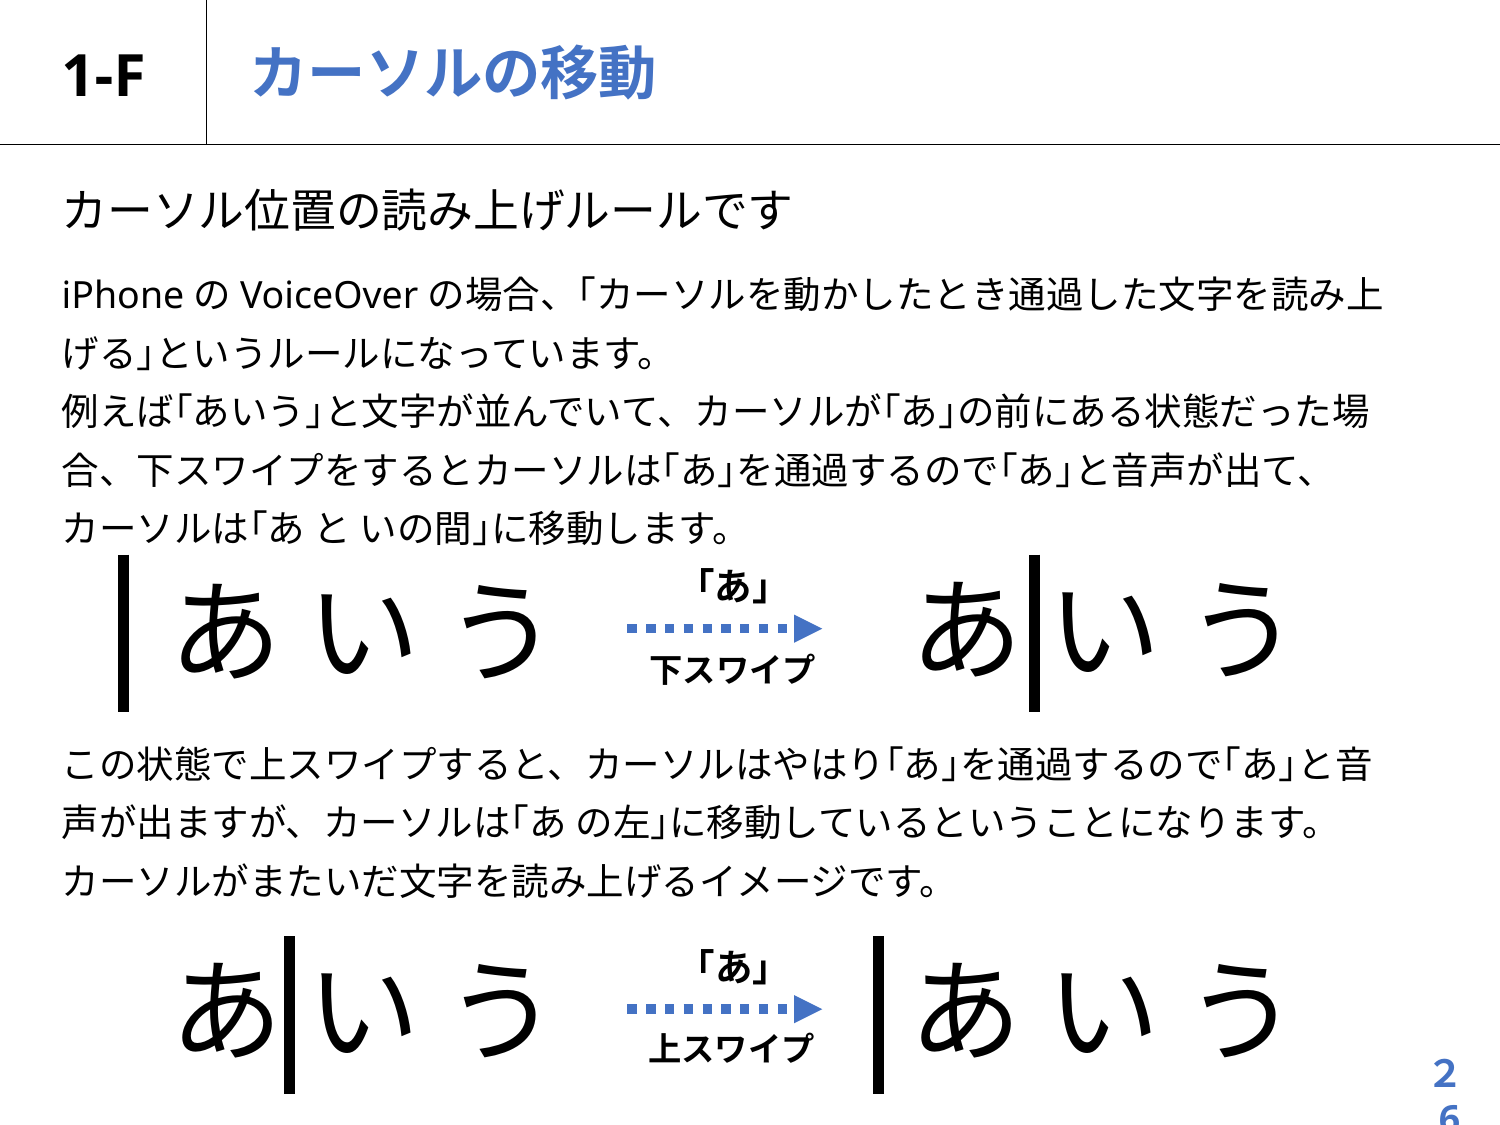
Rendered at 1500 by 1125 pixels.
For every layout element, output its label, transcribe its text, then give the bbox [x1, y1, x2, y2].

text_box iPhoneのVoiceOverの場合、｢カーソルを動かしたとき通過した文字を読み上げる｣というルールになっています。 例えば｢あいう｣と文字が並んでいて、カーソルが｢あ｣の前にある状態だった場合、下スワイプをするとカーソルは｢あ｣を通過するので｢あ｣と音声が出て、カーソルは｢あ と いの間｣に移動します。 [46, 250, 1422, 561]
text_box カーソル位置の読み上げルールです [46, 180, 1422, 250]
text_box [123, 552, 1345, 712]
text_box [123, 933, 1345, 1094]
text_box ２6 [1402, 1065, 1497, 1125]
text_box カーソルの移動 [230, 24, 1459, 119]
text_box この状態で上スワイプすると、カーソルはやはり｢あ｣を通過するので｢あ｣と音声が出ますが、カーソルは｢あ の左｣に移動しているということになります。カーソルがまたいだ文字を読み上げるイメージです。 [46, 719, 1422, 914]
title 1-F [0, 0, 207, 147]
